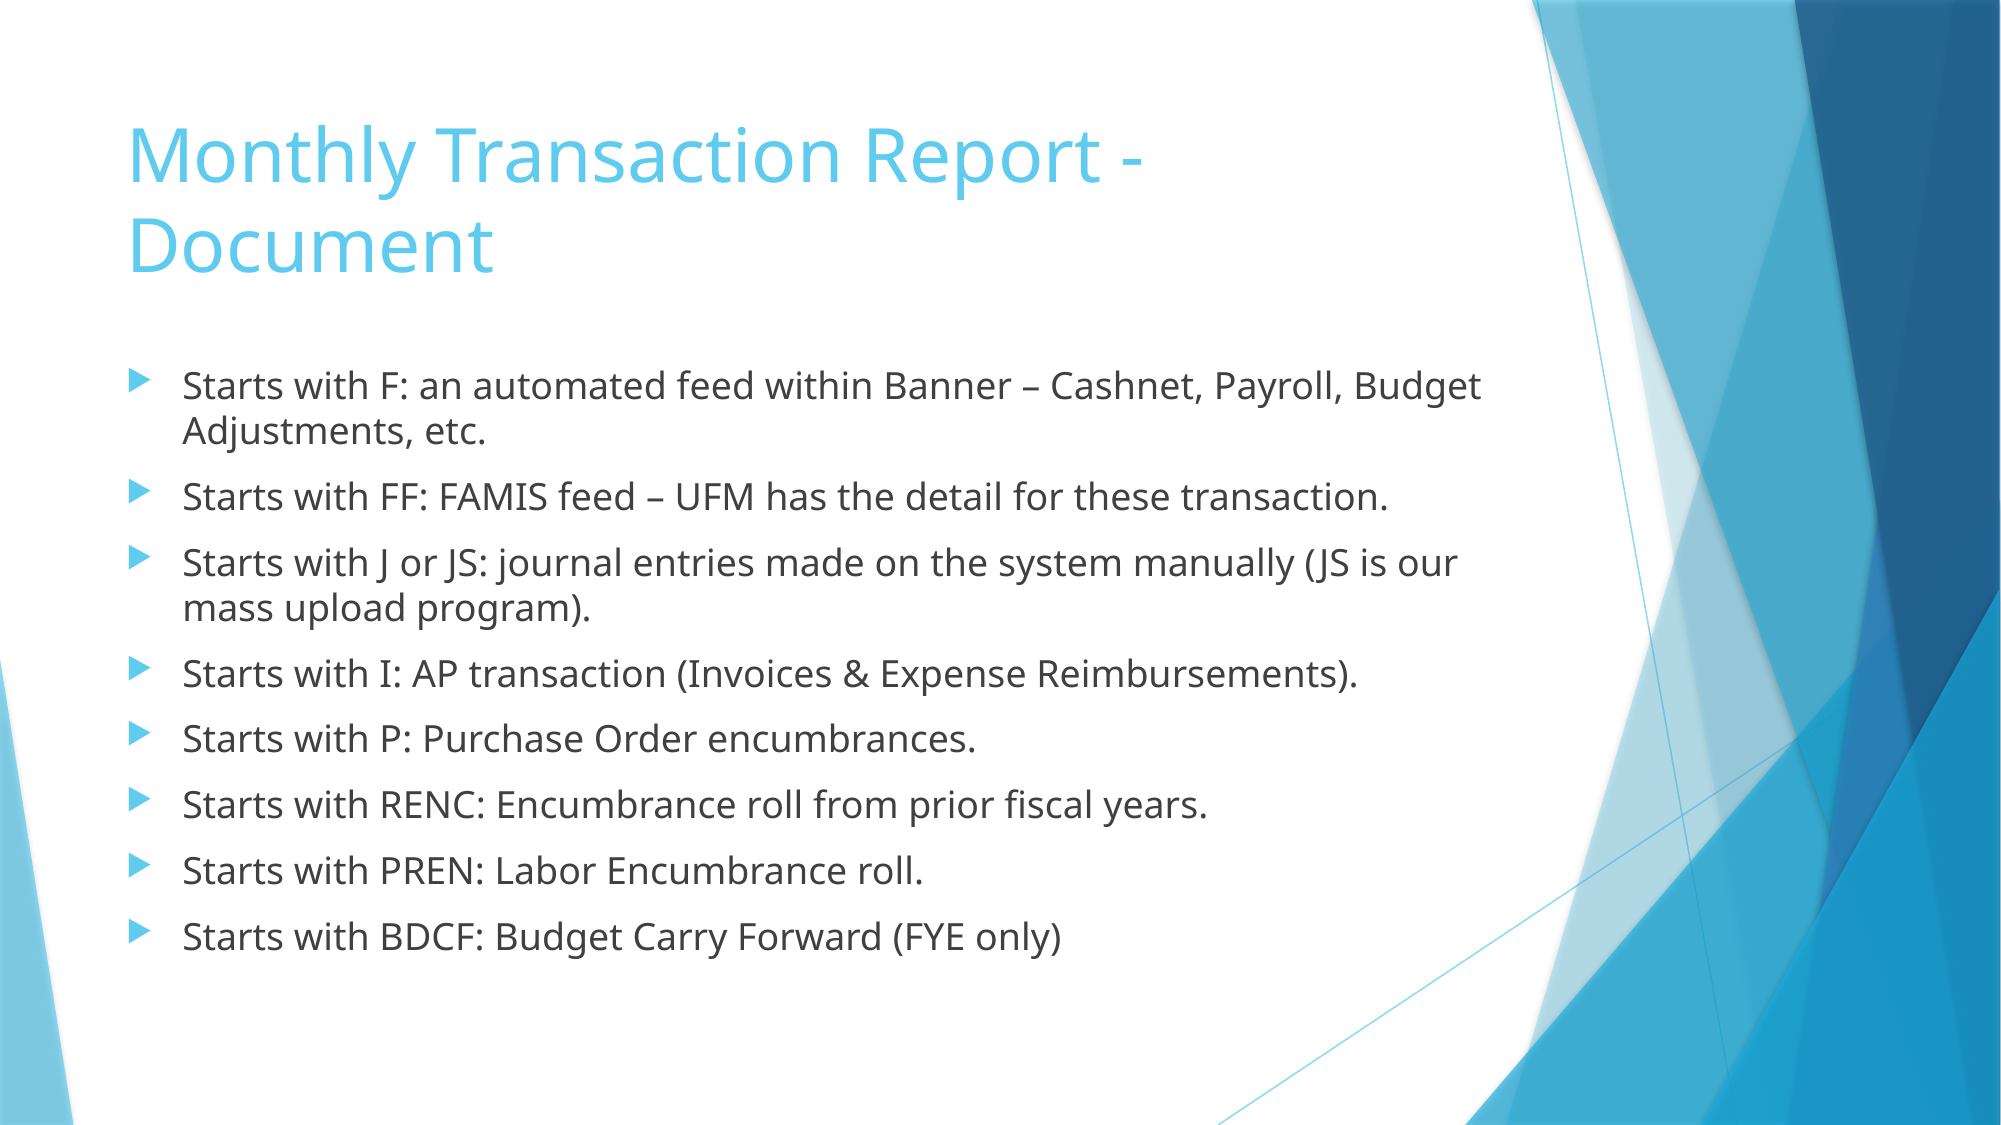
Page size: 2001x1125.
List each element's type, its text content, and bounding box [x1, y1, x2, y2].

title Monthly Transaction Report - Document [111, 99, 1522, 317]
list Starts with F: an automated feed within Banner – Cashnet, Payroll, Budget Adjustments, etc. Starts with FF: FAMIS feed – UFM has the detail for these transaction. Starts with J or JS: journal entries made on the system manually (JS is our mass upload program). Starts with I: AP transaction (Invoices & Expense Reimbursements). Starts with P: Purchase Order encumbrances. Starts with RENC: Encumbrance roll from prior fiscal years. Starts with PREN: Labor Encumbrance roll. Starts with BDCF: Budget Carry Forward (FYE only) [111, 354, 1522, 992]
